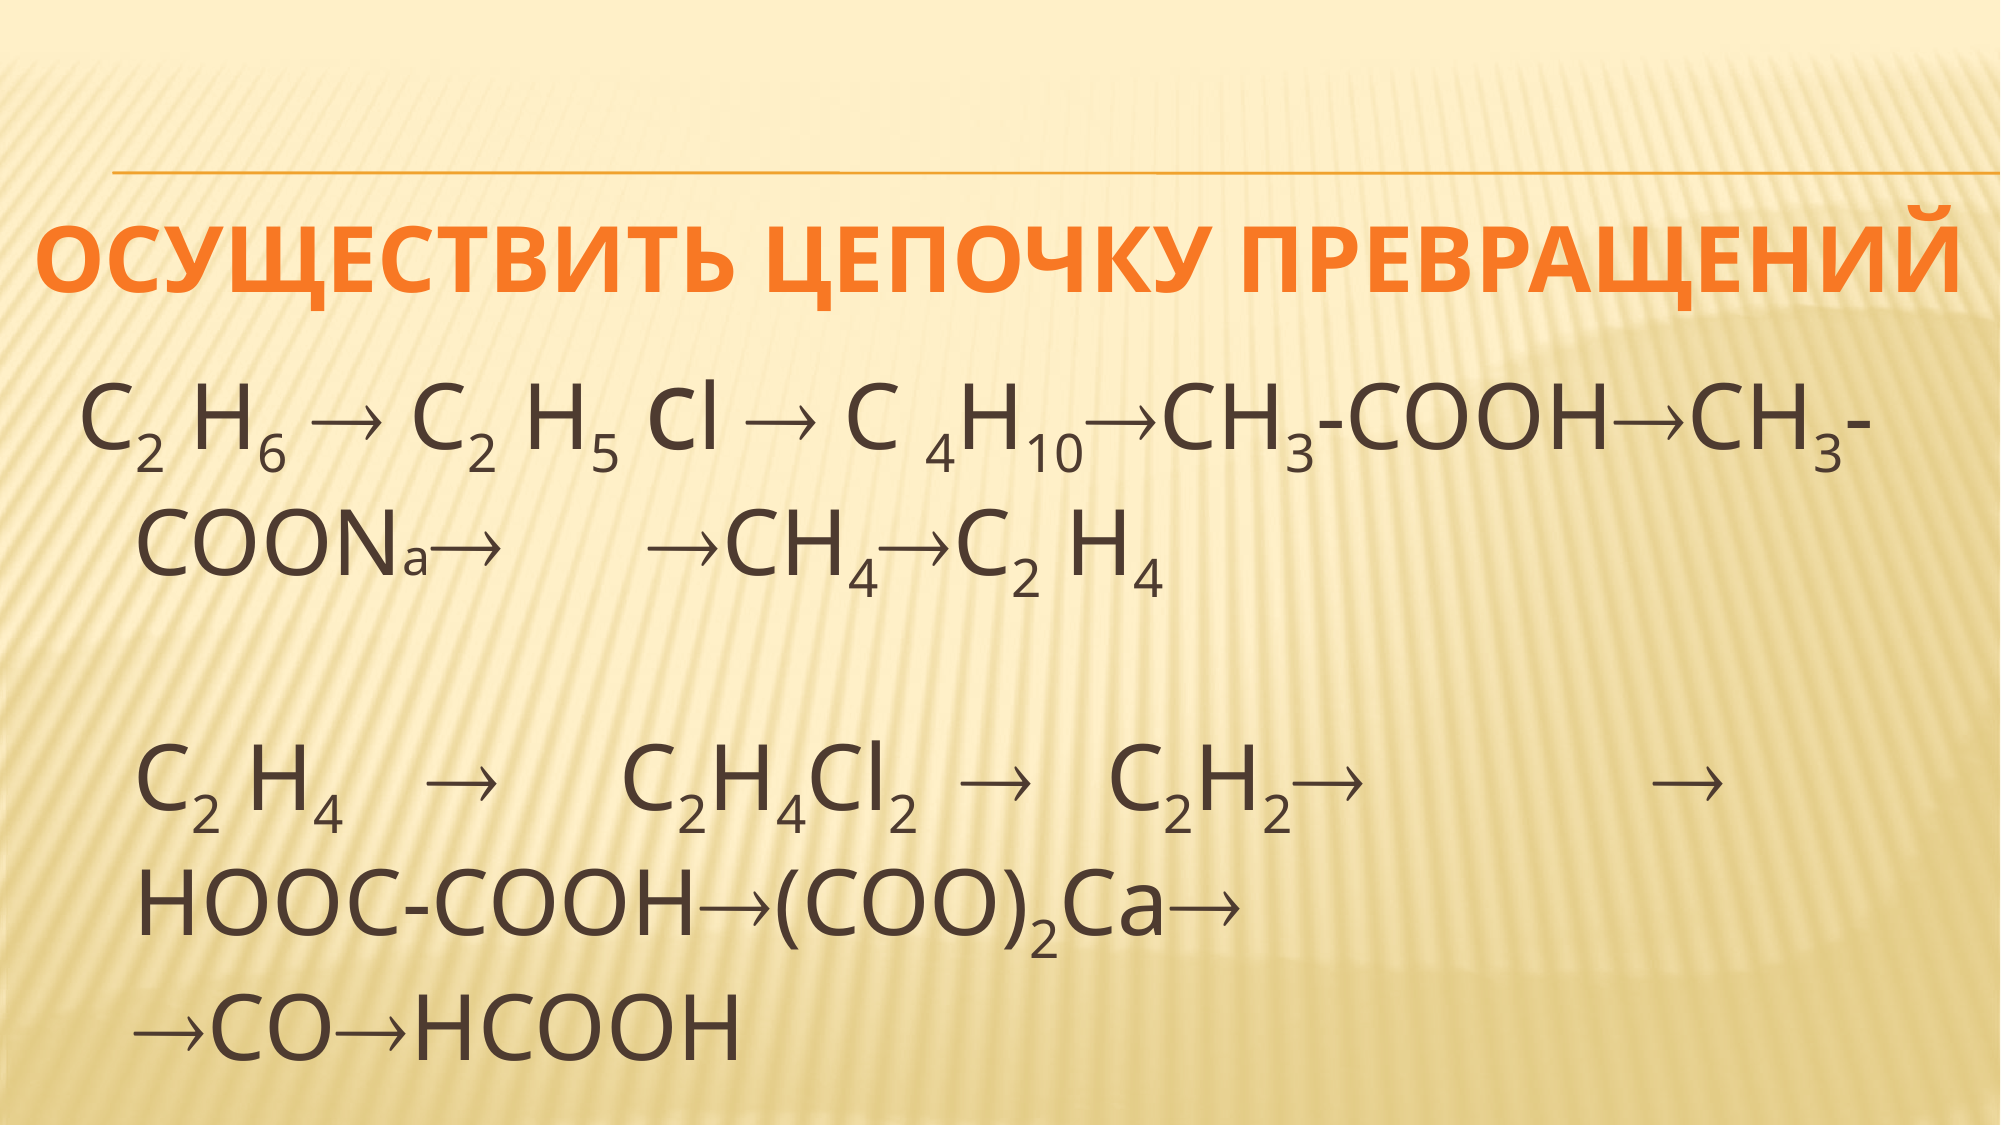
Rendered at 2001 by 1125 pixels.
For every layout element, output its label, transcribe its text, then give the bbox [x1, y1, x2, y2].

list C2 H6  C2 H5 cl  C 4H10CH3-COOHCH3-COONa CH4C2 H4 C2 H4  C2H4Cl2  C2H2  HOOC-COOH(COO)2Cа COHCOOH [62, 329, 1950, 950]
title ОСУЩЕСТВИТЬ ЦЕПОЧКУ ПРЕВРАЩЕНИЙ [0, 99, 2000, 413]
